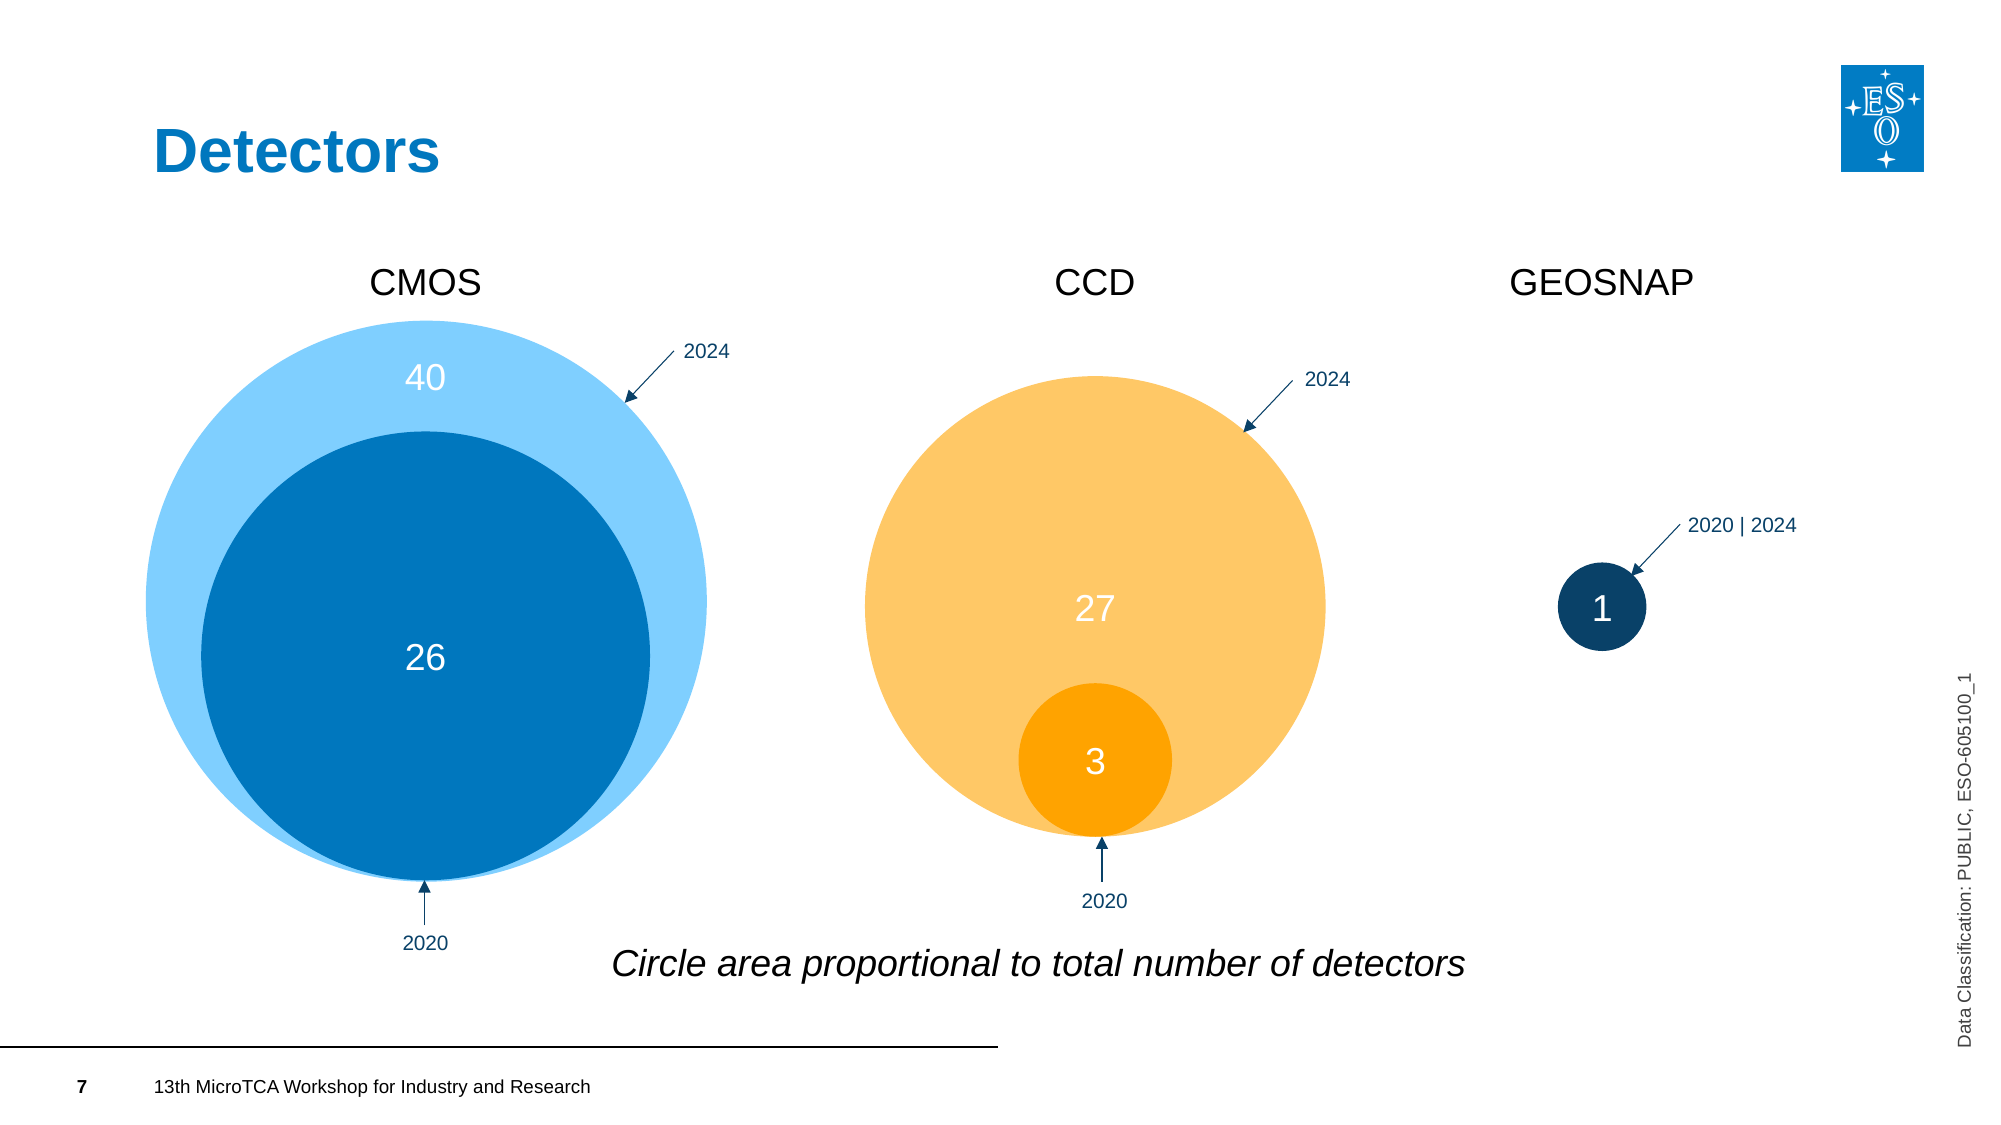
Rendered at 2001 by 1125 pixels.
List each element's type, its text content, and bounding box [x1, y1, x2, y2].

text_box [1243, 380, 1293, 433]
text_box [144, 319, 708, 883]
text_box 2020 | 2024 [1673, 504, 1812, 544]
text_box 2024 [1290, 358, 1366, 398]
text_box 27 [863, 375, 1327, 838]
text_box CCD [1039, 250, 1151, 311]
text_box GEOSNAP [1494, 250, 1710, 311]
footer 13th MicroTCA Workshop for Industry and Research [153, 1071, 998, 1101]
text_box 26 [200, 430, 652, 882]
text_box CMOS [354, 250, 497, 311]
text_box 2020 [387, 921, 464, 962]
title Detectors [153, 0, 1616, 187]
text_box 2024 [669, 330, 745, 371]
text_box 1 [1556, 561, 1648, 653]
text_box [1630, 524, 1681, 577]
text_box 3 [1017, 682, 1174, 838]
text_box 2020 [1066, 880, 1143, 920]
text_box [624, 350, 674, 403]
text_box Circle area proportional to total number of detectors [596, 931, 1482, 992]
picture [1841, 65, 1924, 172]
slide_number Data Classification: PUBLIC, ESO-605100_1 [1923, 175, 1975, 1049]
text_box 40 [390, 345, 462, 406]
